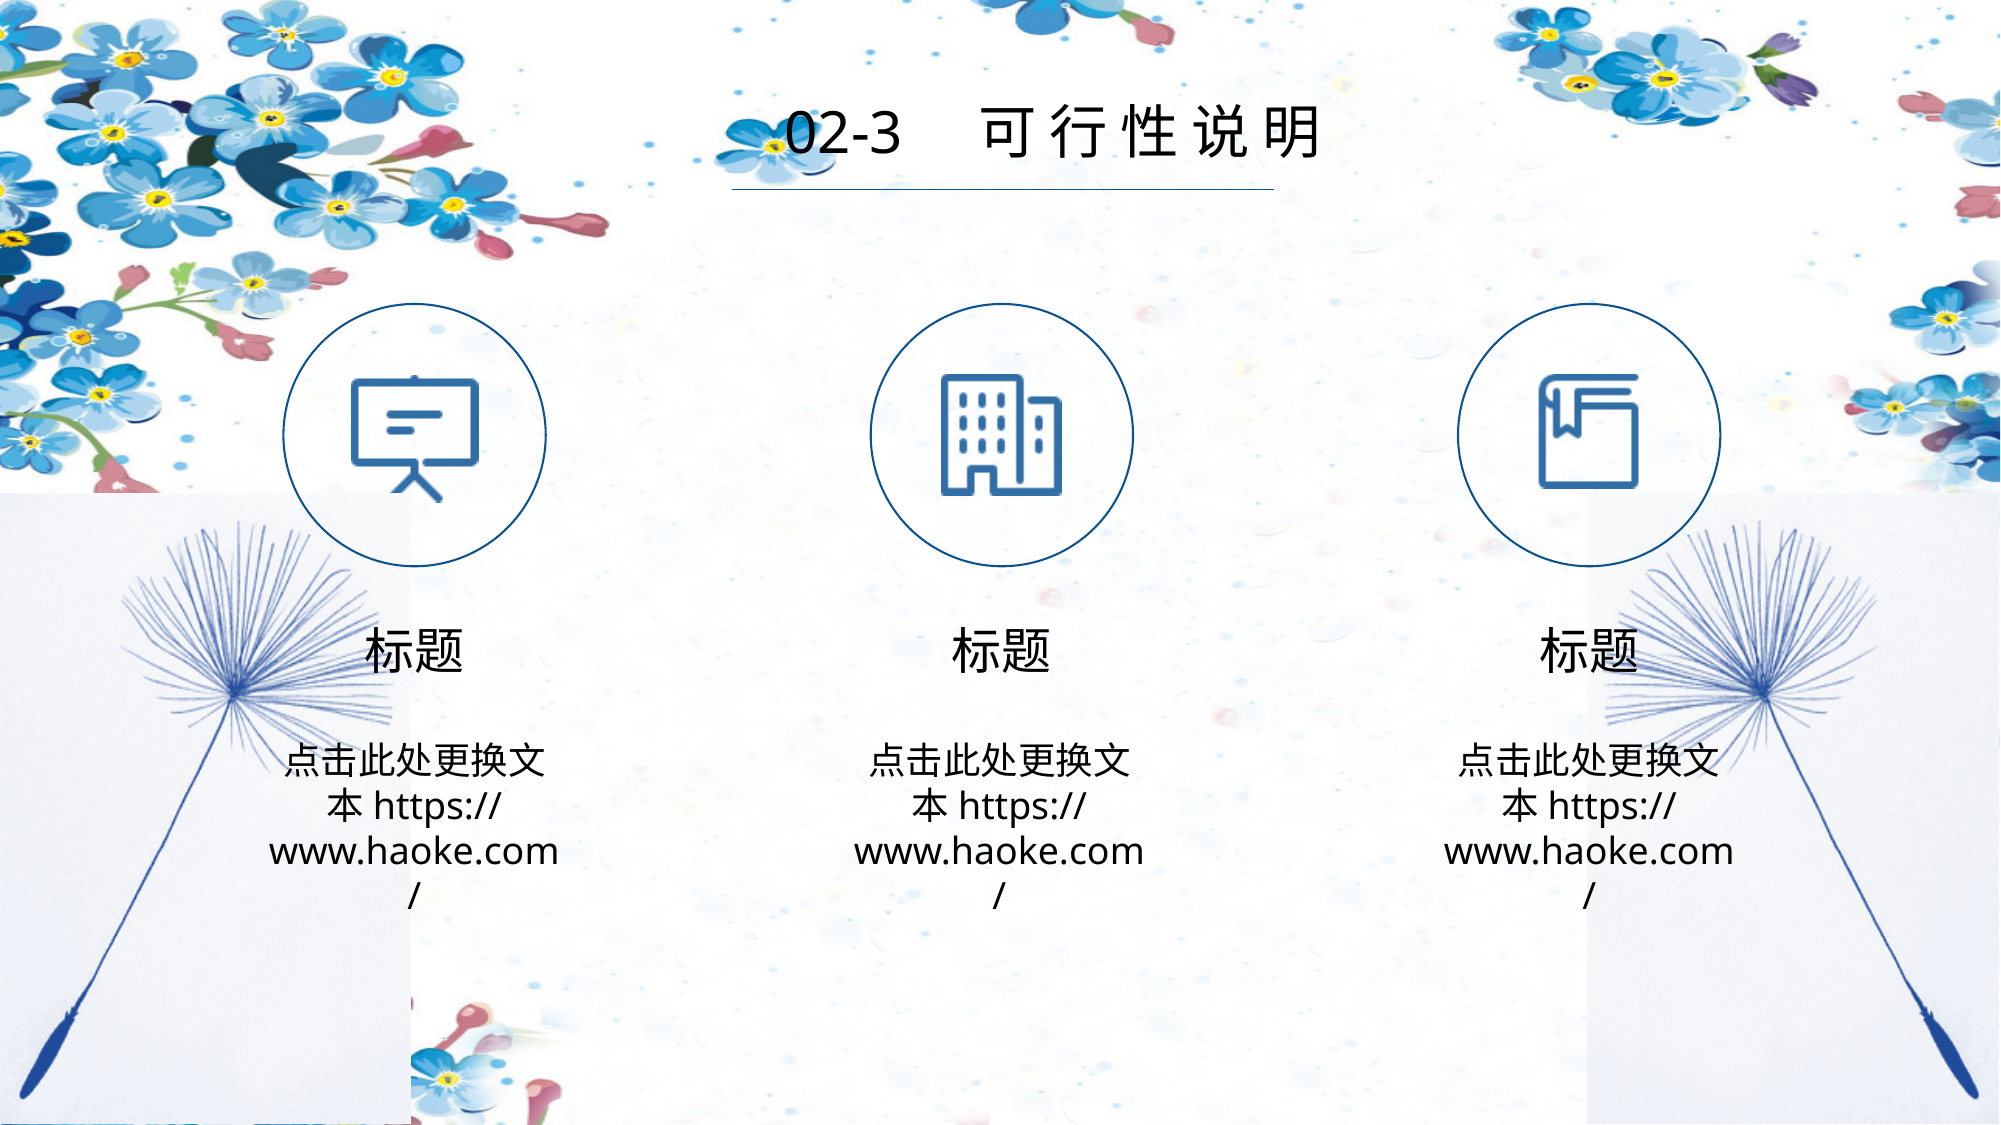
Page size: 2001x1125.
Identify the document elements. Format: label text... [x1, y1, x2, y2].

text_box 标题 [411, 611, 506, 687]
text_box 02-3 可 行 性 说 明 [702, 87, 1404, 173]
text_box 标题 [1498, 611, 1587, 687]
text_box [869, 302, 1135, 568]
text_box 点击此处更换文本https://www.haoke.com/ [836, 730, 1163, 925]
picture [0, 0, 2001, 1125]
text_box 标题 [911, 611, 1093, 687]
text_box [1456, 302, 1722, 568]
text_box 点击此处更换文本https://www.haoke.com/ [411, 729, 577, 925]
text_box [282, 302, 547, 568]
text_box 点击此处更换文本https://www.haoke.com/ [1426, 730, 1587, 925]
